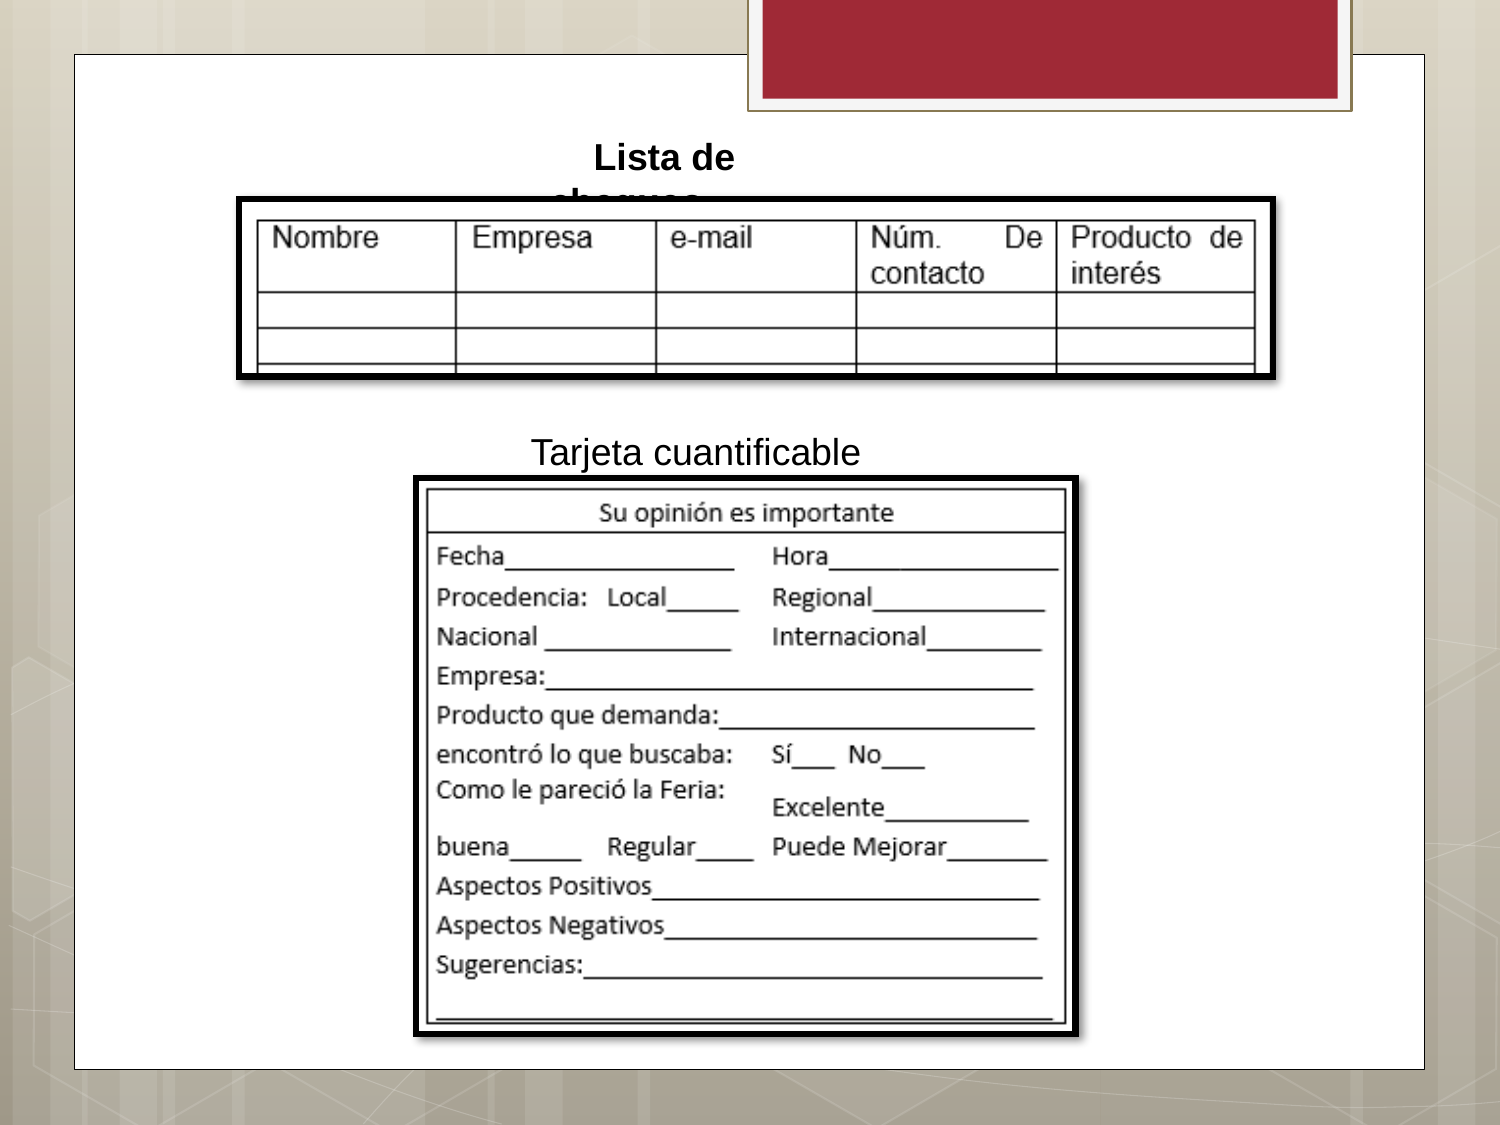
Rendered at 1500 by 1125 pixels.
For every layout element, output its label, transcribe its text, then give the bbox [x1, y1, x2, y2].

picture [418, 481, 1073, 1031]
picture [241, 201, 1270, 374]
text_box Tarjeta cuantificable [515, 420, 877, 474]
text_box Lista de chequeo [458, 125, 795, 186]
